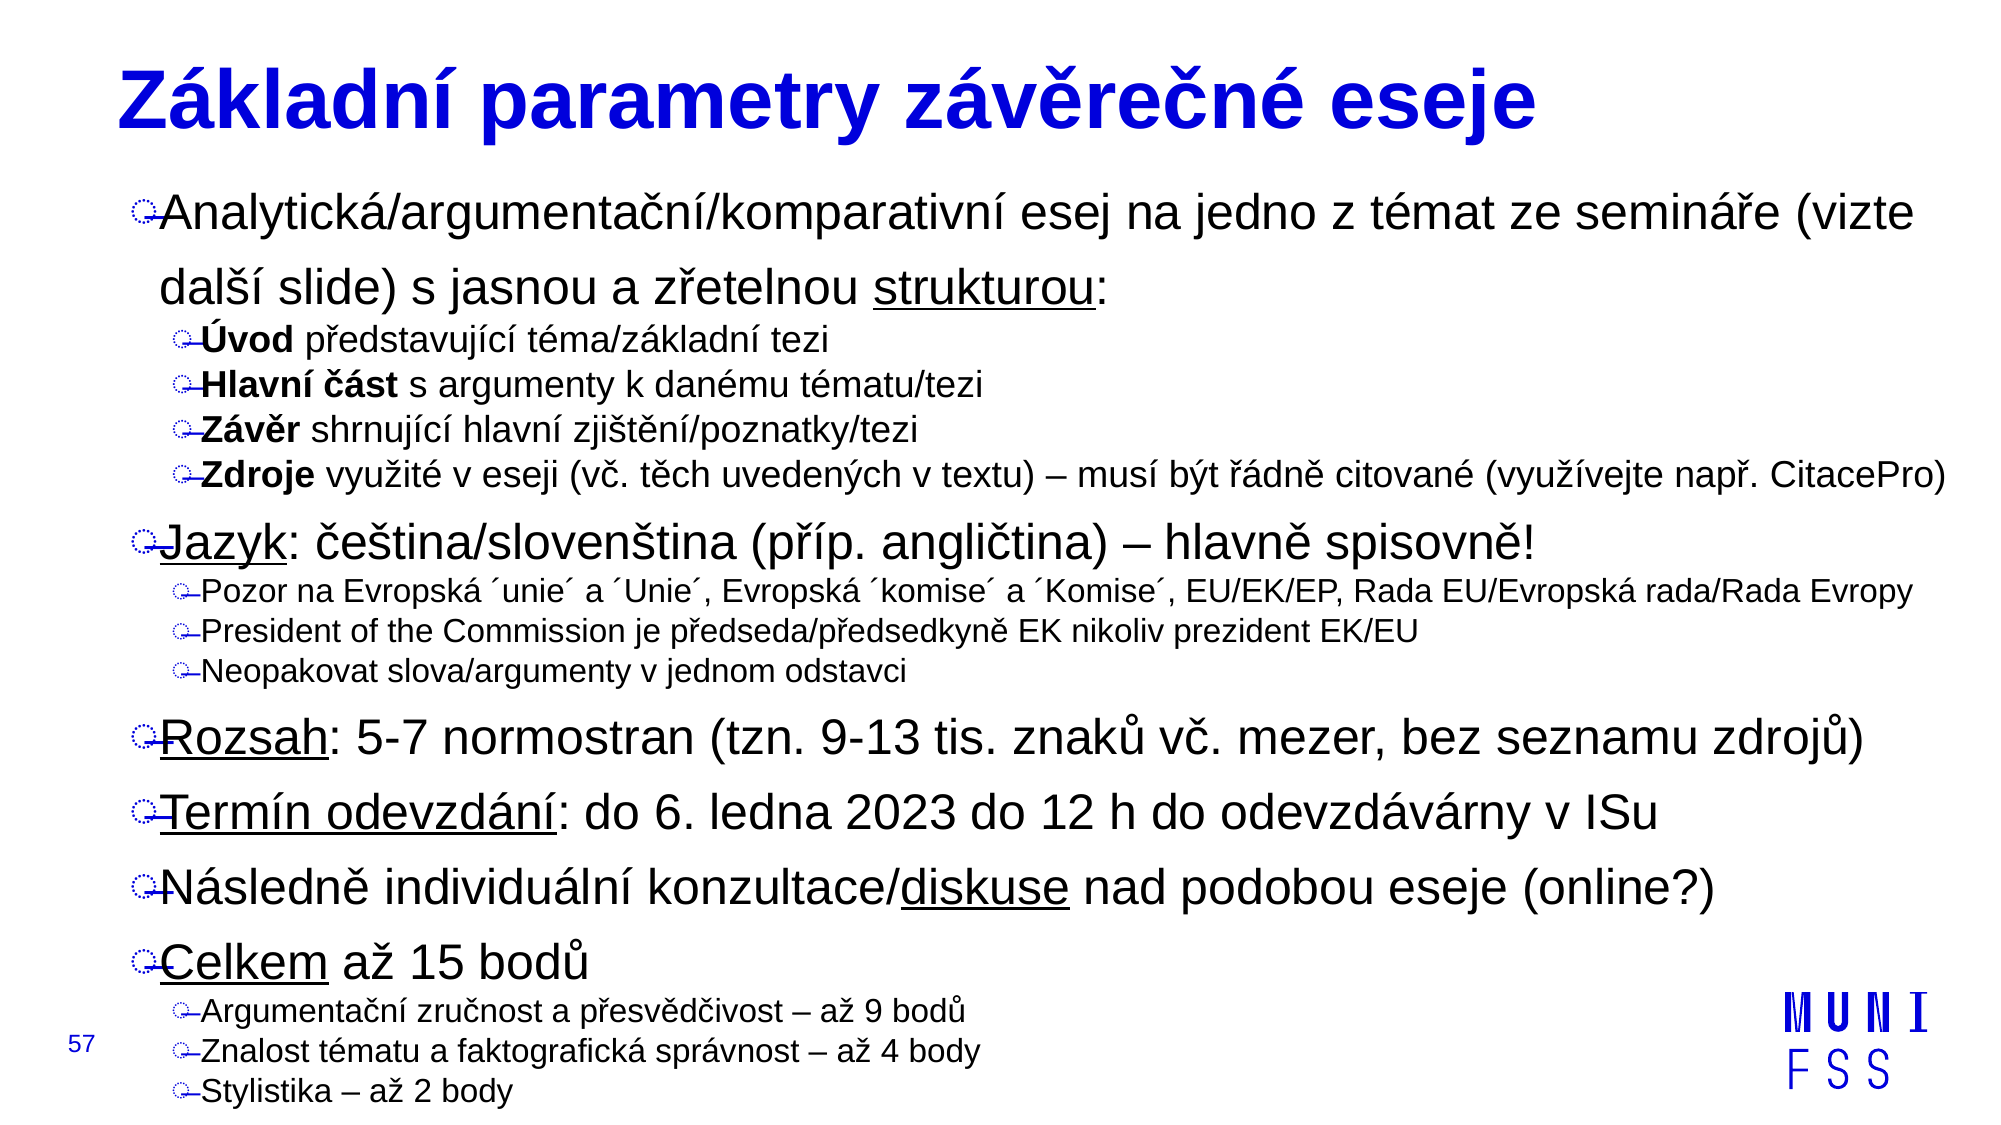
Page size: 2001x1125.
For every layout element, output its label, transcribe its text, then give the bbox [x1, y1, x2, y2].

slide_number 57 [67, 1021, 110, 1063]
title Základní parametry závěrečné eseje [117, 62, 1882, 137]
list Analytická/argumentační/komparativní esej na jedno z témat ze semináře (vizte další slide) s jasnou a zřetelnou strukturou: Úvod představující téma/základní tezi Hlavní část s argumenty k danému tématu/tezi Závěr shrnující hlavní zjištění/poznatky/tezi Zdroje využité v eseji (vč. těch uvedených v textu) – musí být řádně citované (využívejte např. CitacePro) Jazyk: čeština/slovenština (příp. angličtina) – hlavně spisovně! Pozor na Evropská ´unie´ a ´Unie´, Evropská ´komise´ a ´Komise´, EU/EK/EP, Rada EU/Evropská rada/Rada Evropy President of the Commission je předseda/předsedkyně EK nikoliv prezident EK/EU Neopakovat slova/argumenty v jednom odstavci Rozsah: 5-7 normostran (tzn. 9-13 tis. znaků vč. mezer, bez seznamu zdrojů) Termín odevzdání: do 6. ledna 2023 do 12 h do odevzdávárny v ISu Následně individuální konzultace/diskuse nad podobou eseje (online?) Celkem až 15 bodů Argumentační zručnost a přesvědčivost – až 9 bodů Znalost tématu a faktografická správnost – až 4 body Stylistika – až 2 body [117, 164, 1964, 1080]
